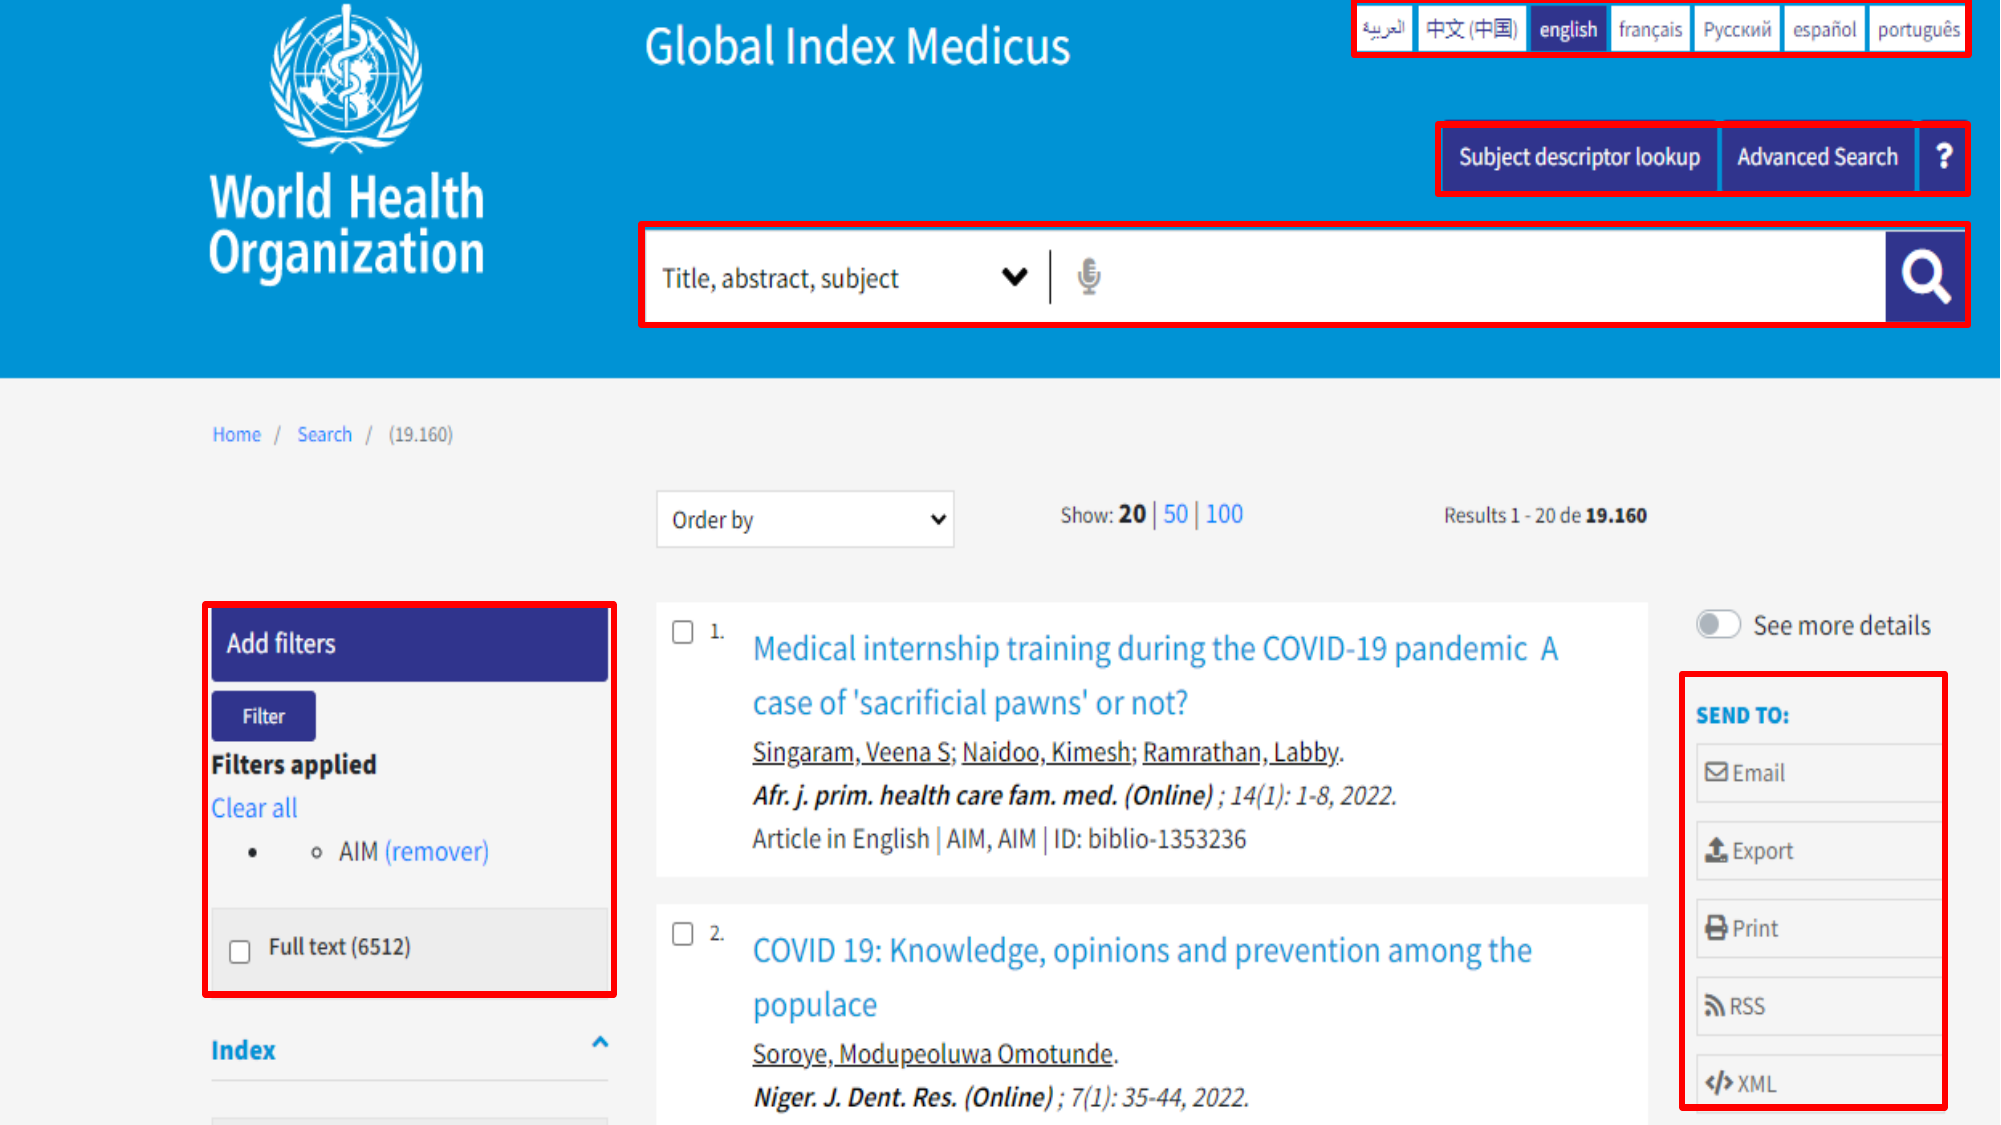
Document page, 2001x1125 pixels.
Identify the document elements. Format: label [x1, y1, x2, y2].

picture [942, 37, 962, 65]
picture [966, 24, 987, 65]
picture [405, 185, 426, 219]
picture [852, 37, 873, 65]
picture [210, 229, 239, 273]
picture [270, 82, 302, 127]
picture [1053, 37, 1070, 65]
picture [1027, 37, 1048, 65]
picture [400, 232, 416, 273]
picture [1004, 37, 1023, 65]
picture [307, 172, 330, 219]
picture [688, 37, 710, 65]
picture [1352, 0, 1971, 57]
picture [259, 241, 282, 286]
picture [995, 37, 999, 63]
picture [353, 241, 372, 273]
picture [271, 17, 306, 93]
picture [286, 241, 308, 273]
picture [875, 37, 895, 63]
picture [210, 175, 251, 218]
picture [352, 175, 375, 218]
picture [278, 185, 293, 218]
picture [341, 227, 348, 235]
picture [788, 28, 794, 63]
picture [376, 241, 397, 273]
picture [284, 17, 423, 154]
picture [801, 37, 821, 63]
picture [741, 37, 760, 65]
picture [294, 4, 399, 132]
picture [432, 172, 439, 219]
picture [639, 222, 1970, 327]
picture [909, 28, 937, 63]
picture [315, 241, 335, 273]
picture [379, 185, 401, 219]
picture [716, 24, 738, 65]
picture [421, 227, 428, 235]
picture [251, 185, 275, 219]
picture [1436, 120, 1970, 196]
picture [421, 241, 428, 273]
picture [646, 28, 672, 65]
picture [461, 172, 483, 218]
picture [461, 241, 483, 273]
picture [296, 172, 303, 219]
picture [678, 24, 685, 65]
picture [242, 241, 257, 273]
picture [767, 24, 774, 65]
picture [826, 24, 847, 65]
picture [442, 178, 458, 219]
picture [341, 241, 348, 273]
picture [0, 378, 2000, 1125]
picture [432, 241, 457, 273]
